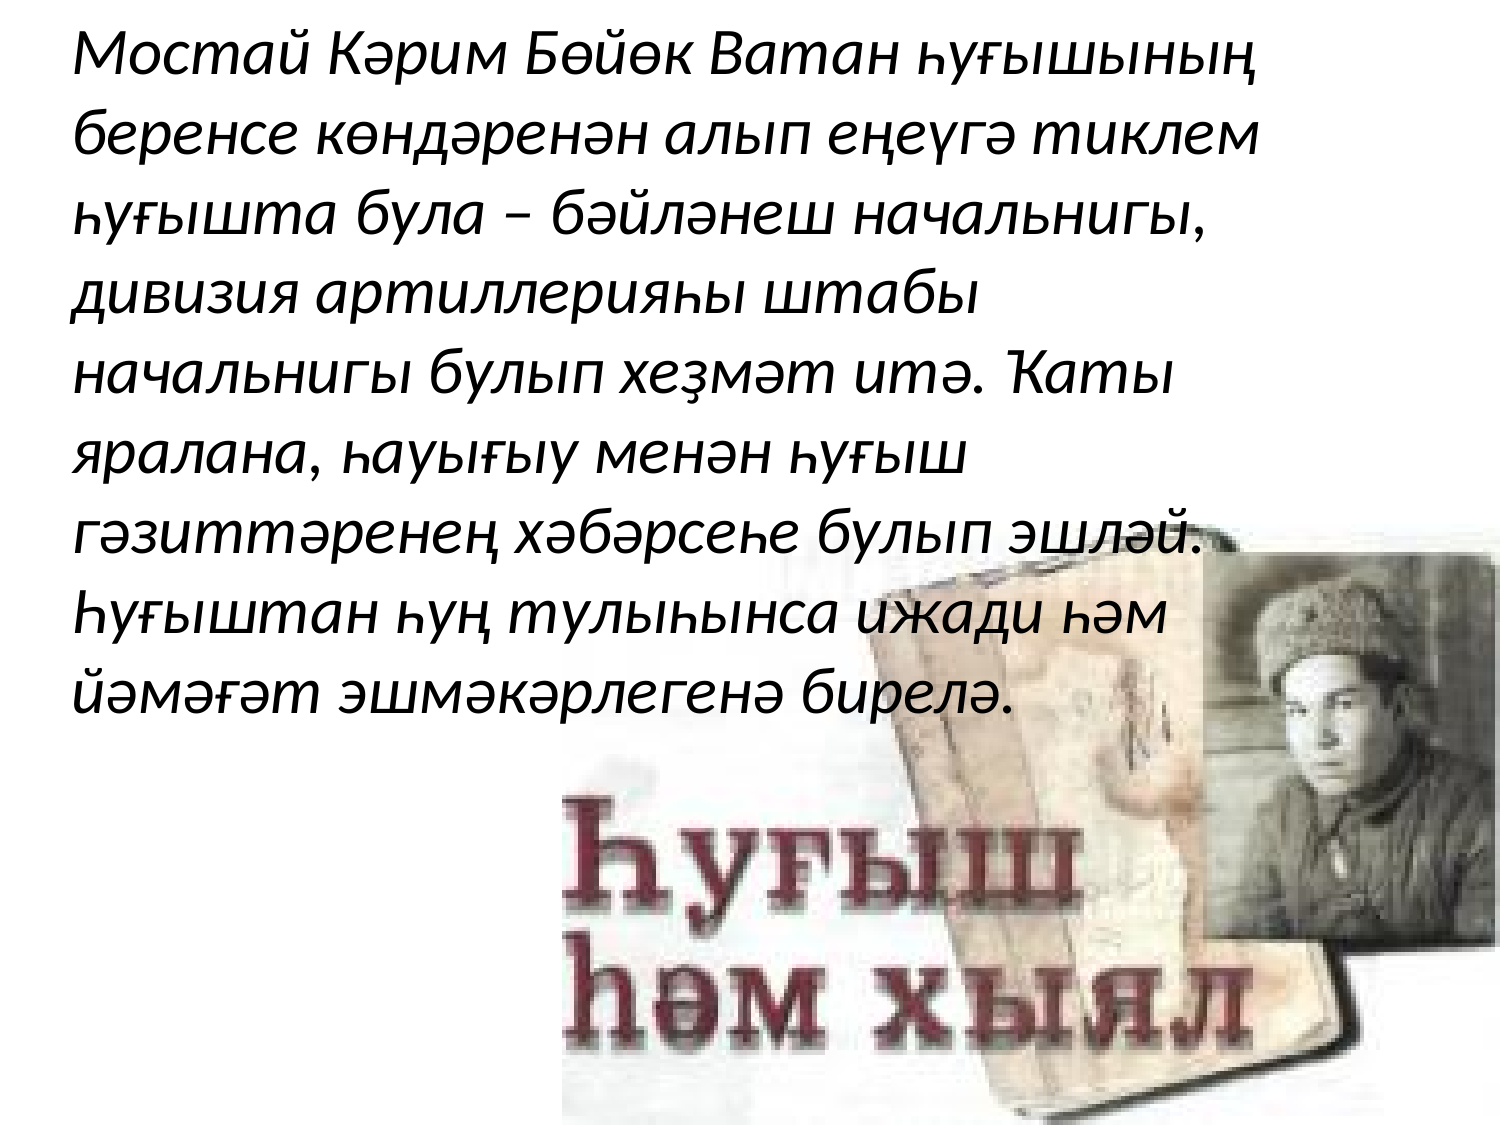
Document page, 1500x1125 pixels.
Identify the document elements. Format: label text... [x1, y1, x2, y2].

list Мостай Кәрим Бөйөк Ватан һуғышының беренсе көндәренән алып еңеүгә тиклем һуғышта була – бәйләнеш начальнигы, дивизия артиллерияһы штабы начальнигы булып хеҙмәт итә. Ҡаты яралана, һауығыу менән һуғыш гәзиттәренең хәбәрсеһе булып эшләй. Һуғыштан һуң тулыһынса ижади һәм йәмәғәт эшмәкәрлегенә бирелә. [0, 0, 1350, 743]
picture [562, 524, 1500, 1125]
